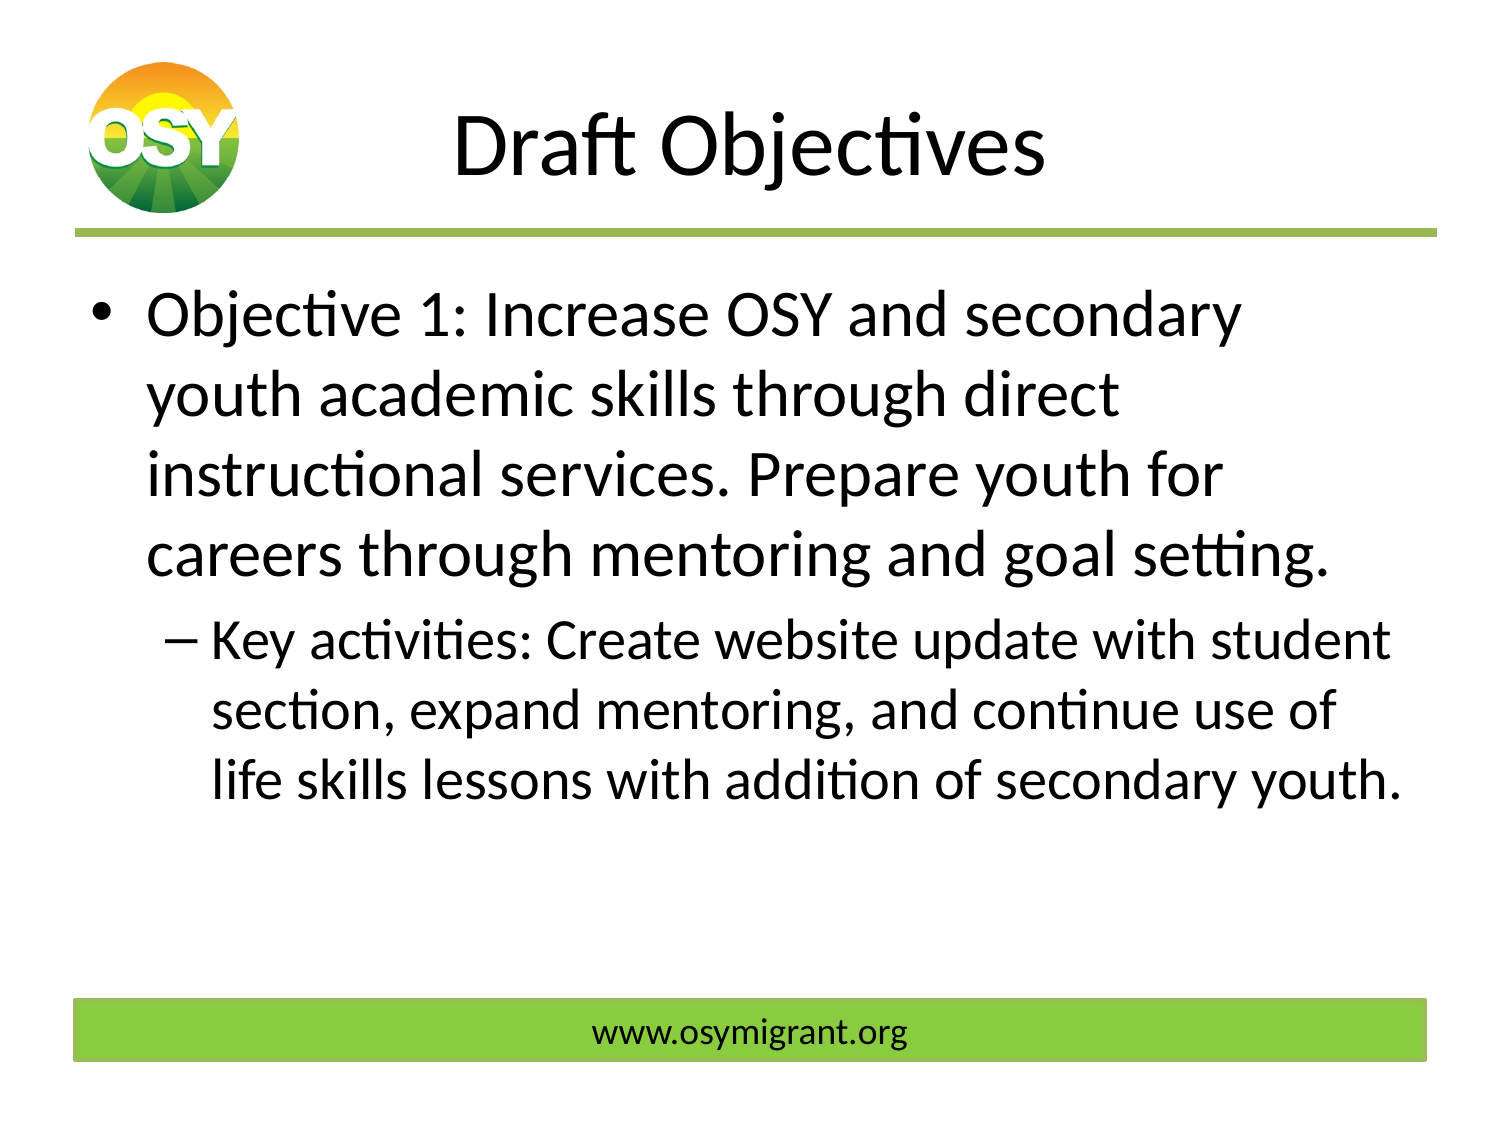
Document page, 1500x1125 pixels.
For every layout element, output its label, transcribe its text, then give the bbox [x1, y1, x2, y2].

picture [87, 62, 240, 213]
text_box www.osymigrant.org [73, 998, 1427, 1062]
list Objective 1: Increase OSY and secondary youth academic skills through direct instructional services. Prepare youth for careers through mentoring and goal setting. Key activities: Create website update with student section, expand mentoring, and continue use of life skills lessons with addition of secondary youth. [75, 262, 1425, 998]
title Draft Objectives [75, 45, 1425, 228]
